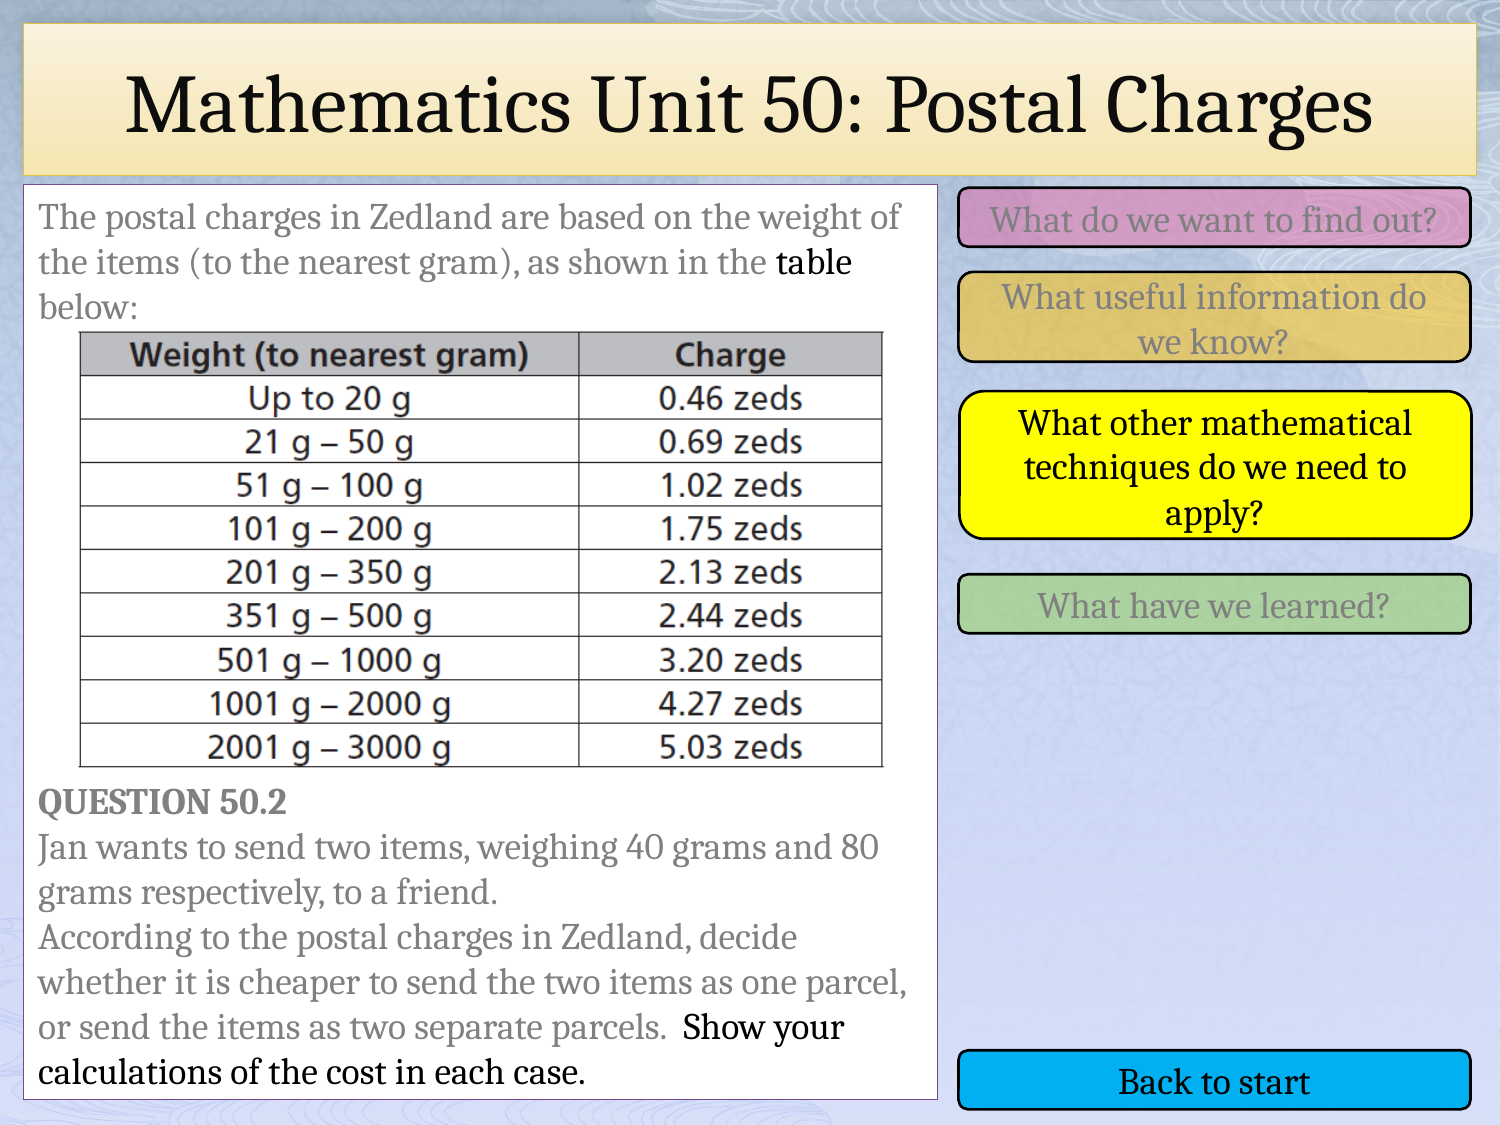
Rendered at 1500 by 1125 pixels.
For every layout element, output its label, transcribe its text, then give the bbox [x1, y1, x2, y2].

text_box What do we want to find out? [957, 186, 1472, 249]
text_box What useful information do we know? [957, 270, 1472, 364]
text_box What other mathematical techniques do we need to apply? [958, 389, 1473, 541]
text_box What have we learned? [957, 572, 1472, 635]
text_box The postal charges in Zedland are based on the weight of the items (to the nearest gram), as shown in the table below: QUESTION 50.2 Jan wants to send two items, weighing 40 grams and 80 grams respectively, to a friend. According to the postal charges in Zedland, decide whether it is cheaper to send the two items as one parcel, or send the items as two separate parcels. Show your calculations of the cost in each case. [23, 184, 938, 1100]
text_box Back to start [957, 1048, 1472, 1111]
picture [75, 328, 885, 771]
title Mathematics Unit 50: Postal Charges [23, 23, 1477, 176]
